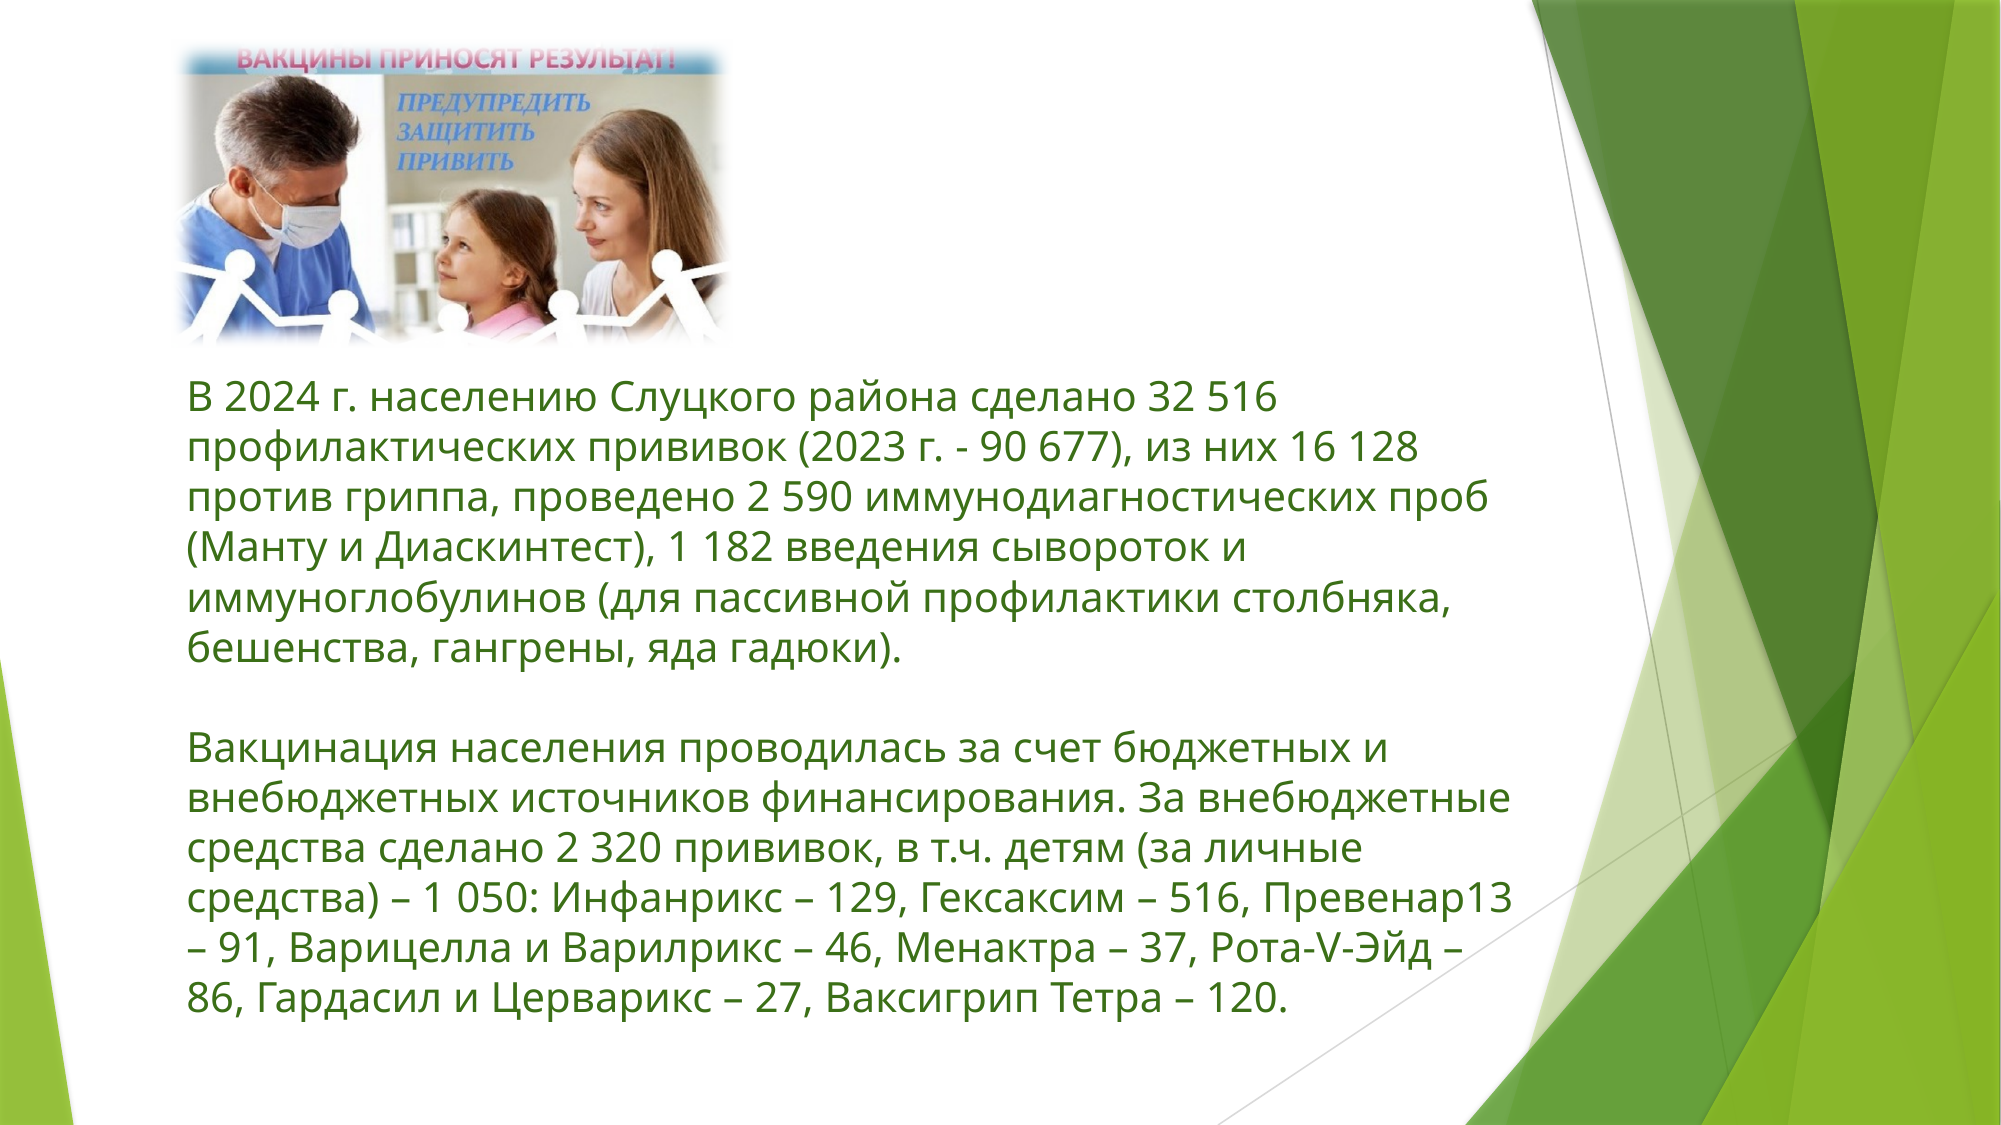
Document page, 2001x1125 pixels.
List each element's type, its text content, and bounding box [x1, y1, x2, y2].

picture [170, 38, 735, 348]
text_box В 2024 г. населению Слуцкого района сделано 32 516 профилактических прививок (2023 г. - 90 677), из них 16 128 против гриппа, проведено 2 590 иммунодиагностических проб (Манту и Диаскинтест), 1 182 введения сывороток и иммуноглобулинов (для пассивной профилактики столбняка, бешенства, гангрены, яда гадюки). Вакцинация населения проводилась за счет бюджетных и внебюджетных источников финансирования. За внебюджетные средства сделано 2 320 прививок, в т.ч. детям (за личные средства) – 1 050: Инфанрикс – 129, Гексаксим – 516, Превенар13 – 91, Варицелла и Варилрикс – 46, Менактра – 37, Рота-V-Эйд – 86, Гардасил и Церварикс – 27, Ваксигрип Тетра – 120. [171, 362, 1532, 1028]
